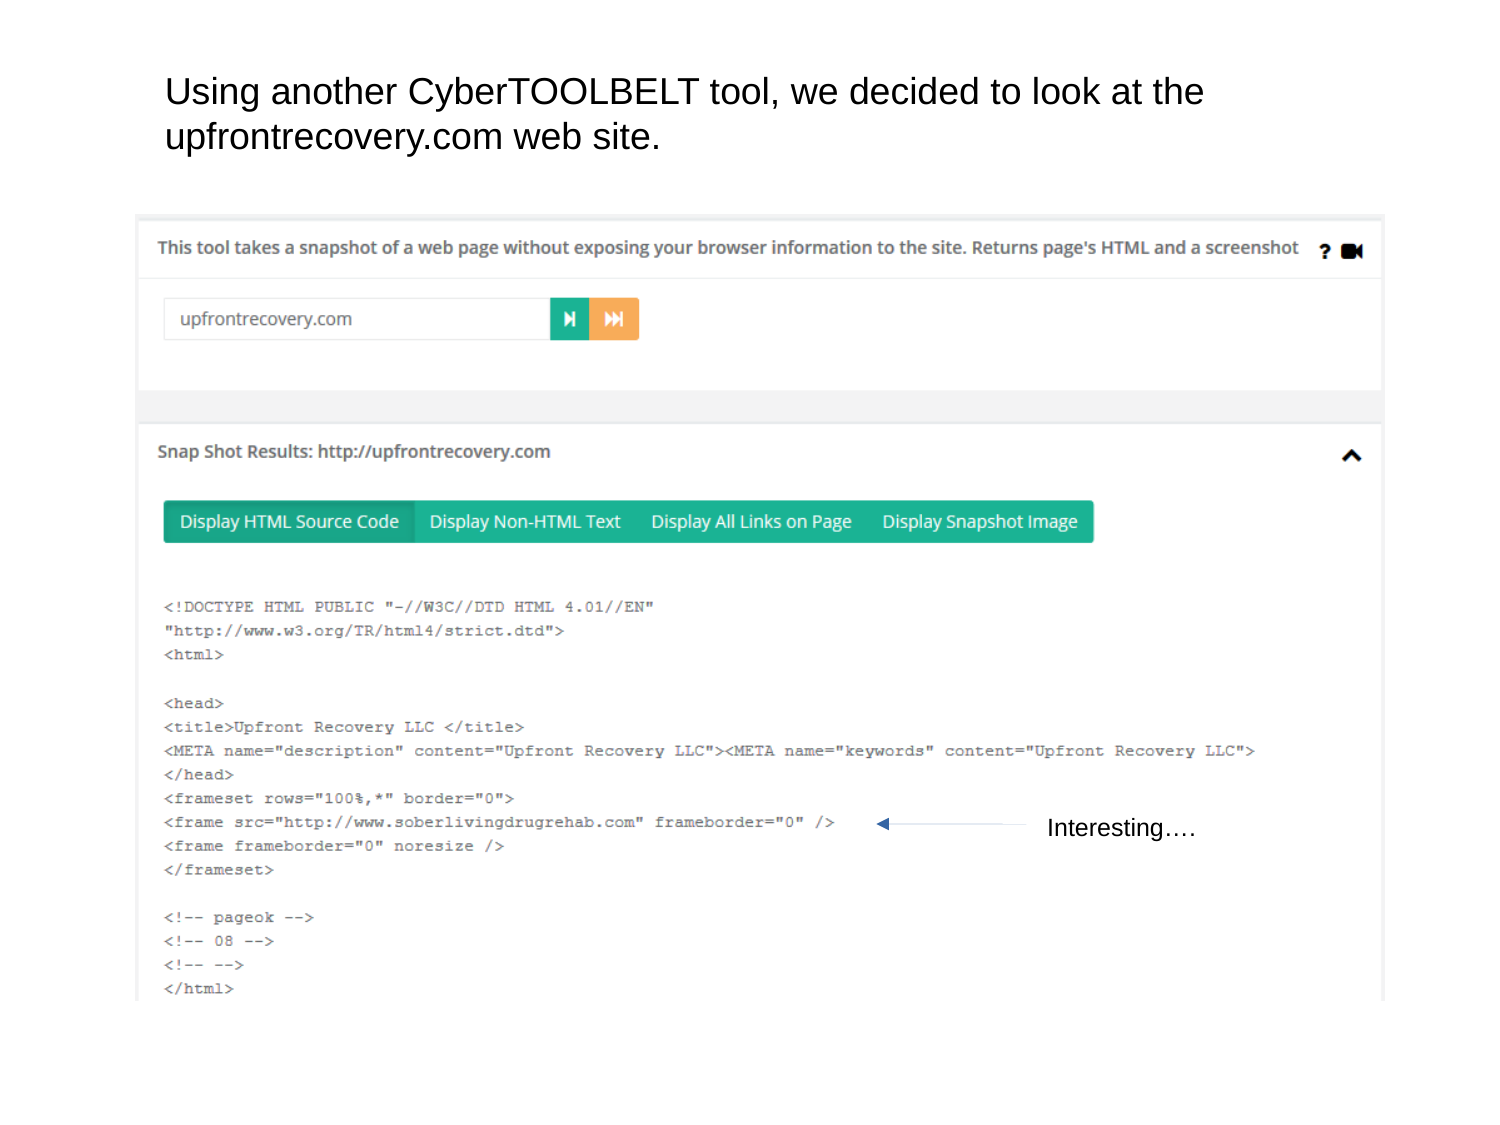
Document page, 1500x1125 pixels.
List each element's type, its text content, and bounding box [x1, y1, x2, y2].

picture [135, 214, 1385, 1002]
text_box Using another CyberTOOLBELT tool, we decided to look at the upfrontrecovery.com web site. [149, 60, 1380, 159]
